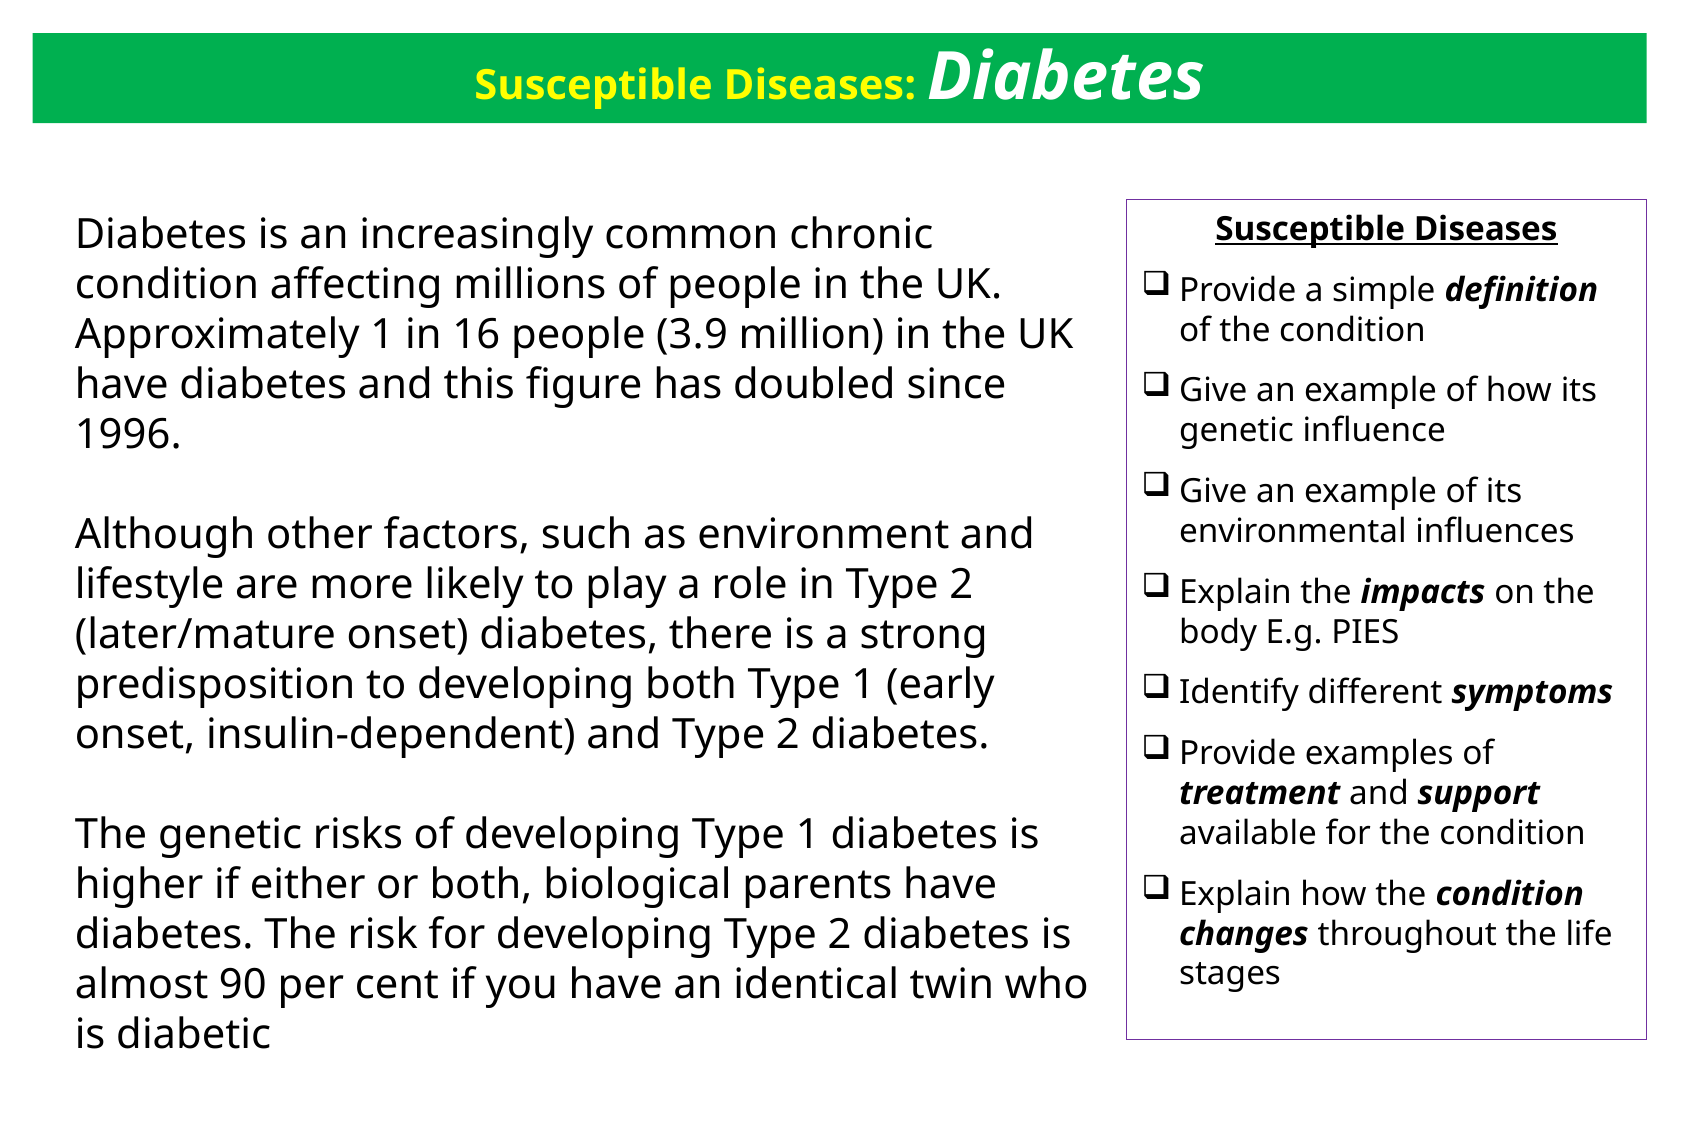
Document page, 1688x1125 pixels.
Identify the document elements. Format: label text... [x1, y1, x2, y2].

list Susceptible Diseases Provide a simple definition of the condition Give an example of how its genetic influence Give an example of its environmental influences Explain the impacts on the body E.g. PIES Identify different symptoms Provide examples of treatment and support available for the condition Explain how the condition changes throughout the life stages [1127, 199, 1647, 1040]
text_box Diabetes is an increasingly common chronic condition affecting millions of people in the UK. Approximately 1 in 16 people (3.9 million) in the UK have diabetes and this figure has doubled since 1996. Although other factors, such as environment and lifestyle are more likely to play a role in Type 2 (later/mature onset) diabetes, there is a strong predisposition to developing both Type 1 (early onset, insulin-dependent) and Type 2 diabetes. The genetic risks of developing Type 1 diabetes is higher if either or both, biological parents have diabetes. The risk for developing Type 2 diabetes is almost 90 per cent if you have an identical twin who is diabetic [59, 199, 1127, 1065]
title Susceptible Diseases: Diabetes [32, 33, 1647, 124]
